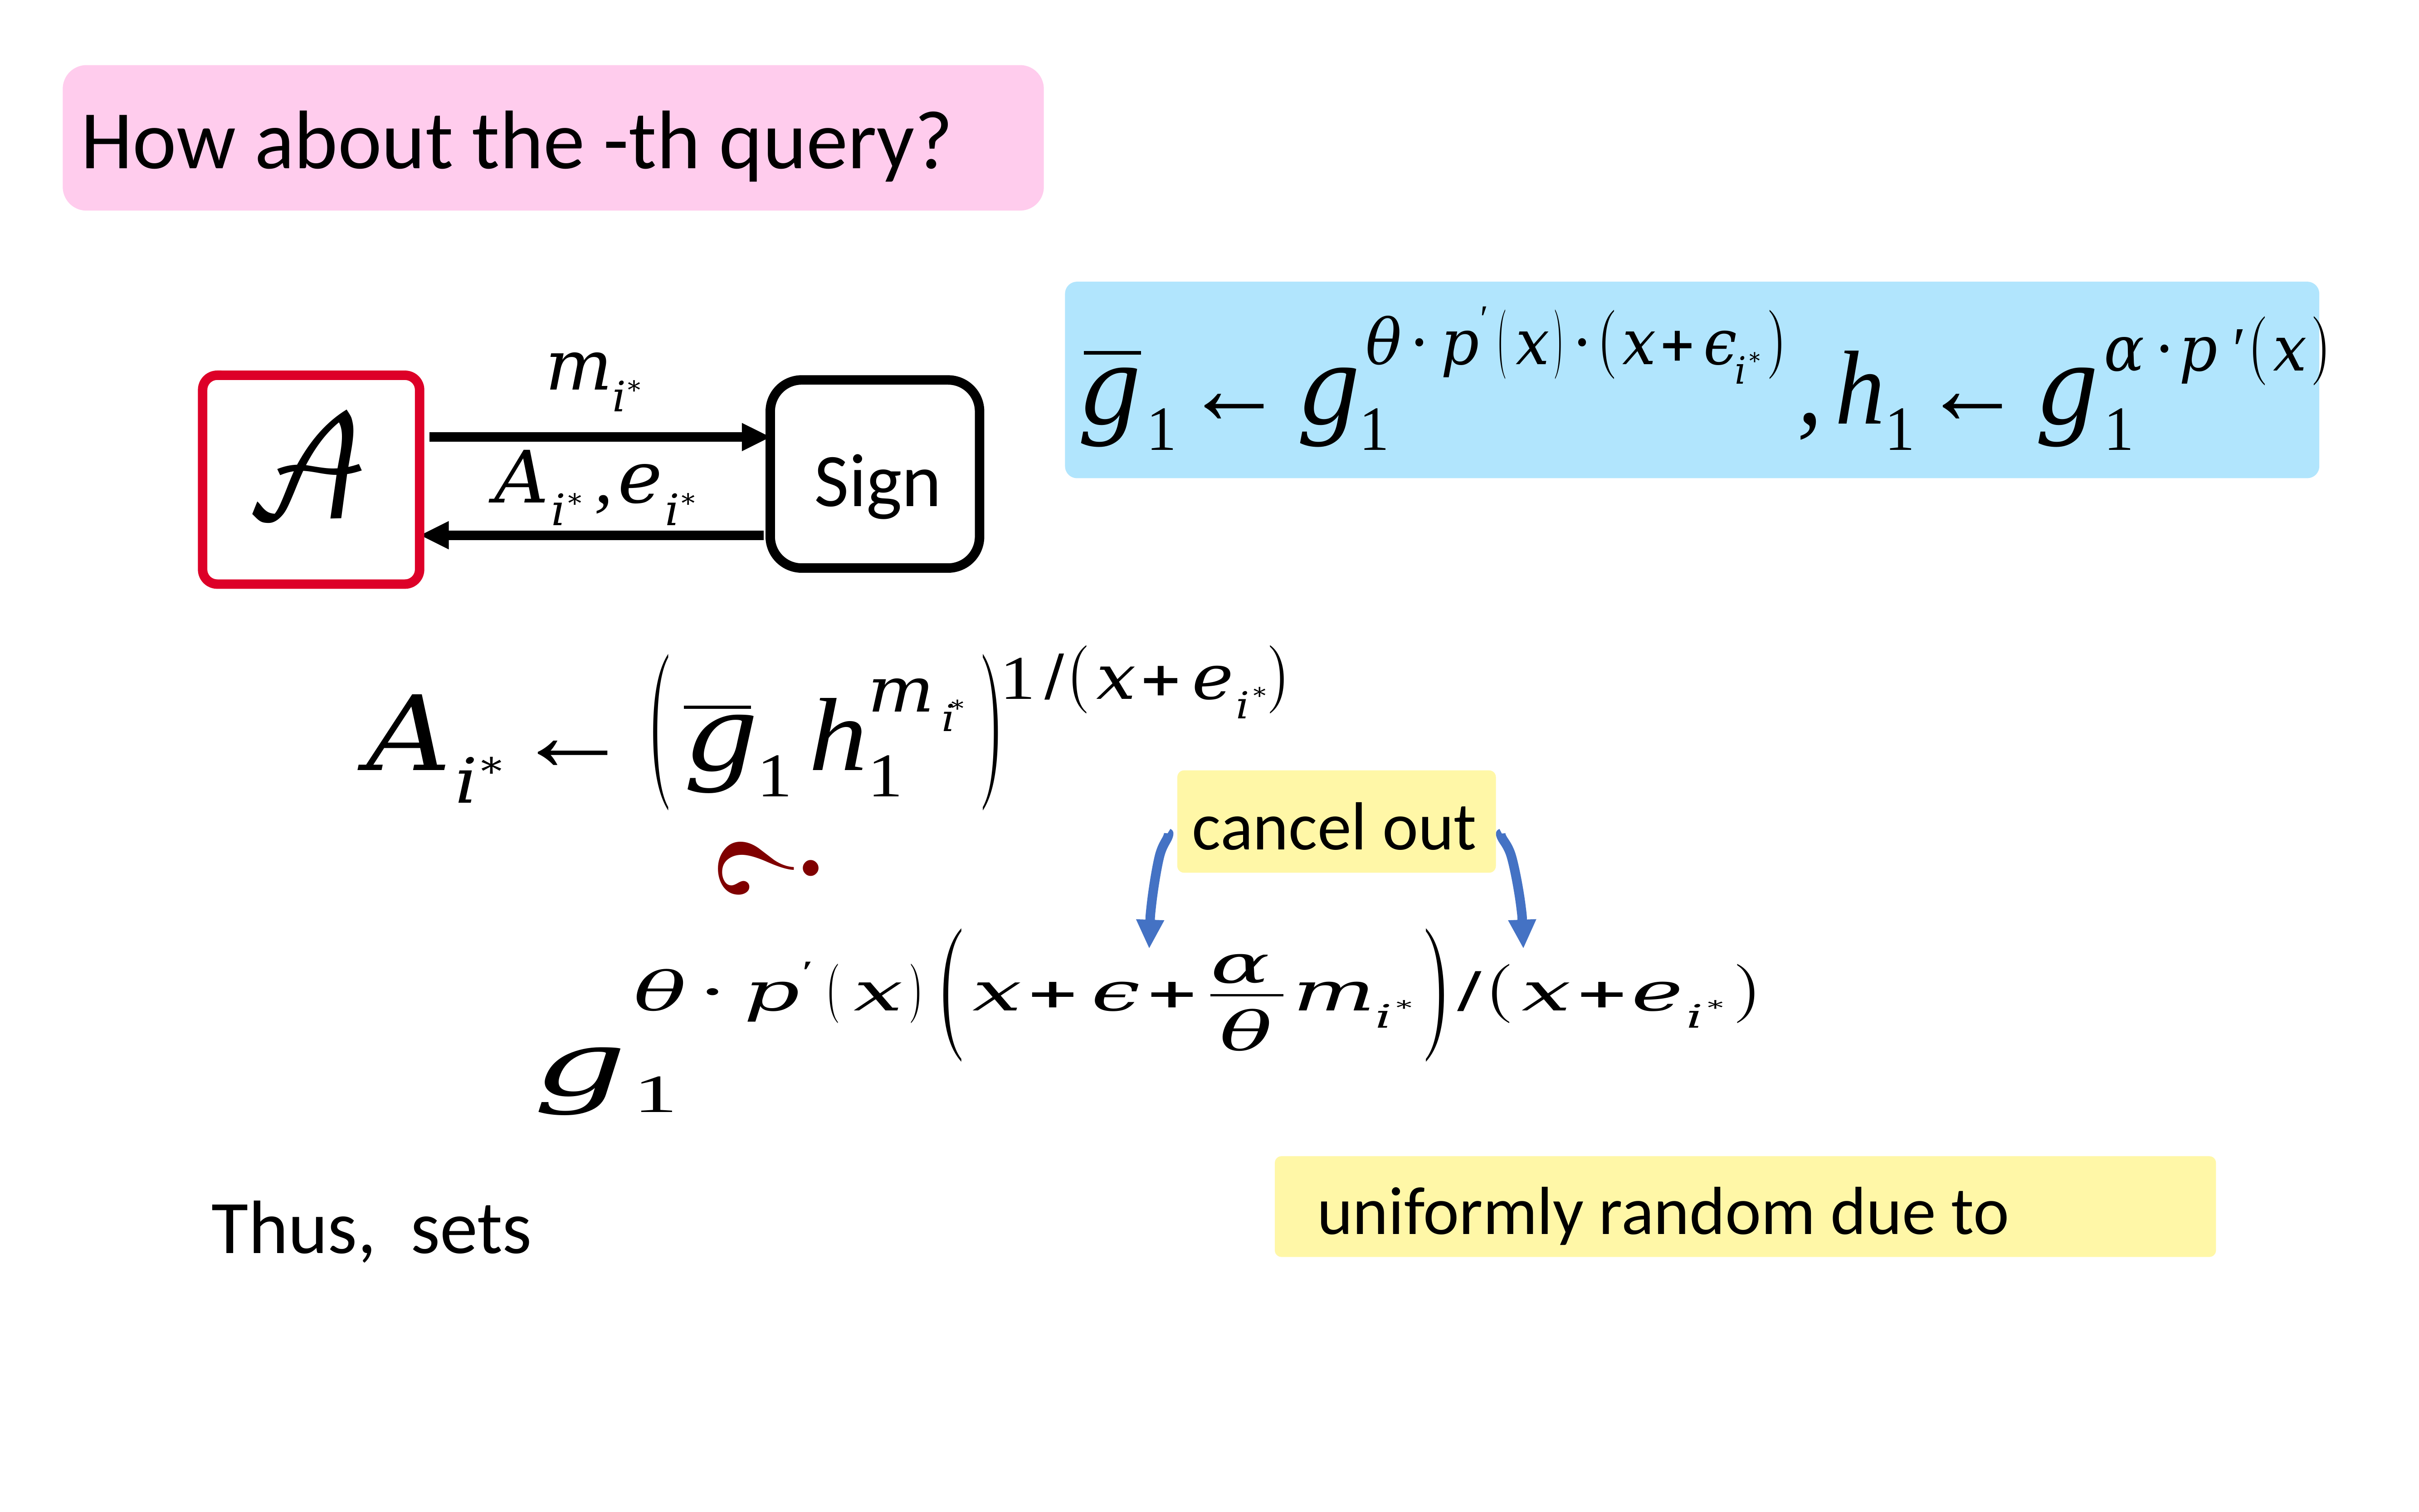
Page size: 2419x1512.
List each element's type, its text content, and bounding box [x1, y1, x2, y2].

text_box [63, 65, 1044, 211]
text_box [1177, 770, 1494, 873]
text_box Sign [805, 422, 983, 531]
text_box cancel out [1183, 772, 1522, 873]
text_box [1509, 873, 1526, 948]
text_box [1275, 1156, 2216, 1257]
text_box [202, 375, 420, 584]
text_box [770, 380, 980, 568]
text_box [1146, 833, 1169, 948]
text_box [1065, 282, 2320, 478]
